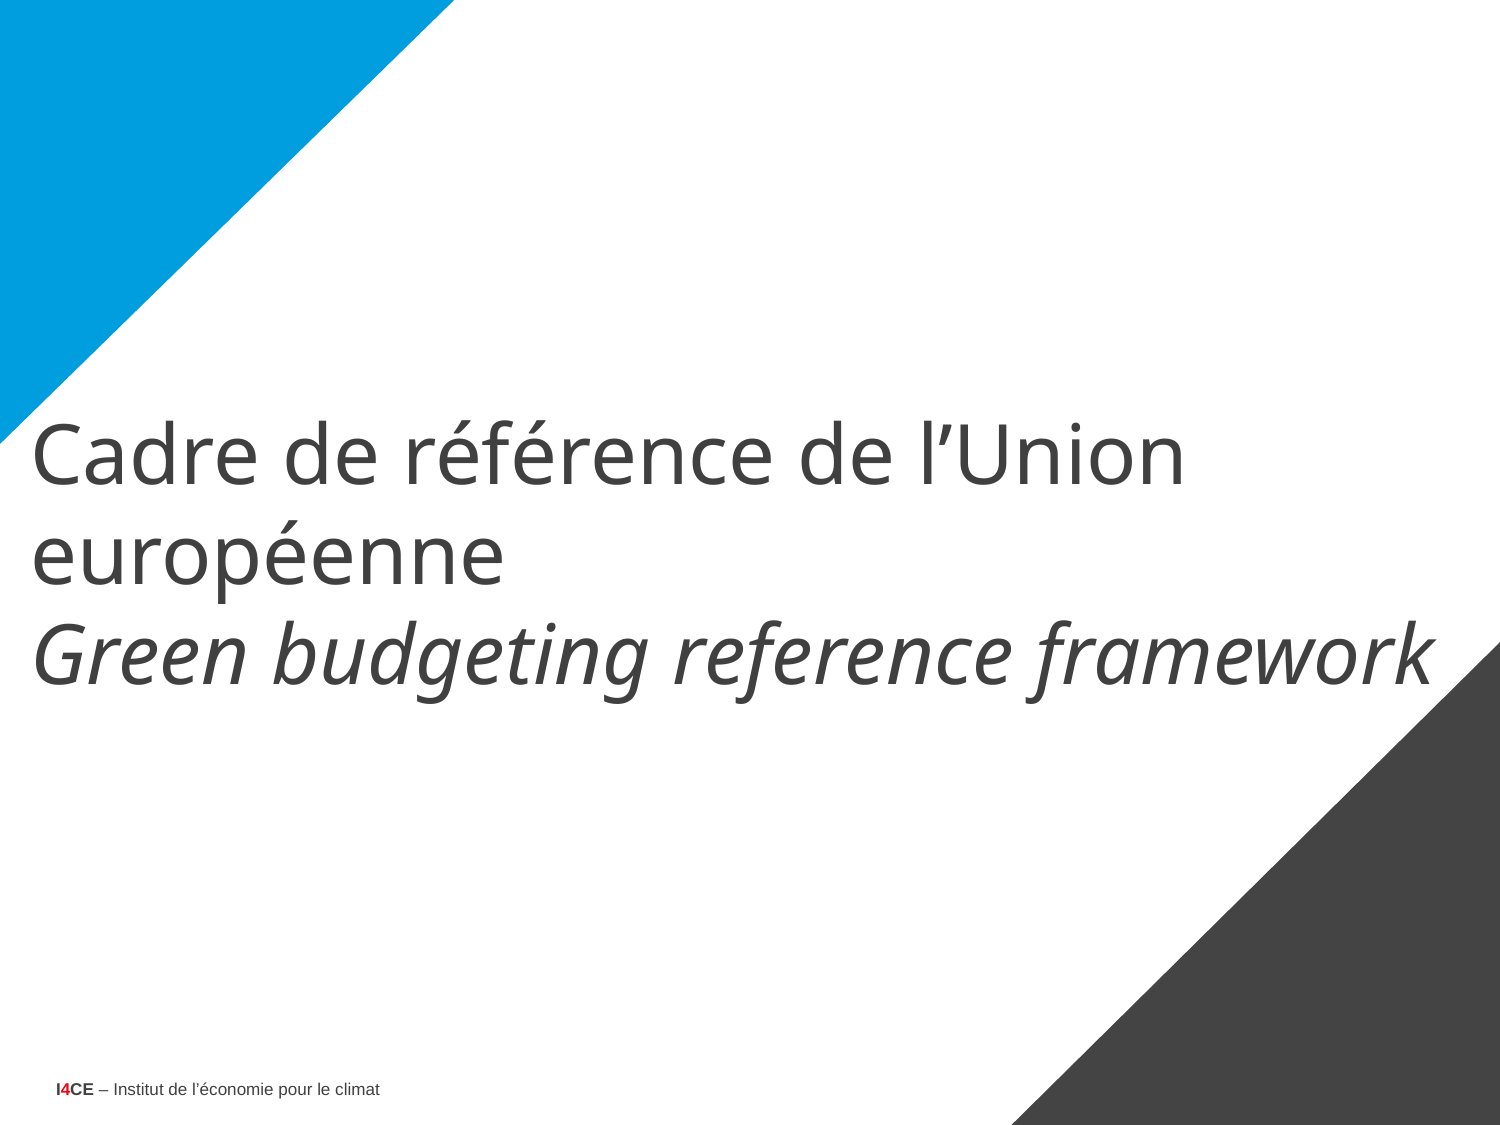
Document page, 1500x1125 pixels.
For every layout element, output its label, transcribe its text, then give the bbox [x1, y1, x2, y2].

title Cadre de référence de l’Union européenne Green budgeting reference framework [15, 457, 1500, 646]
